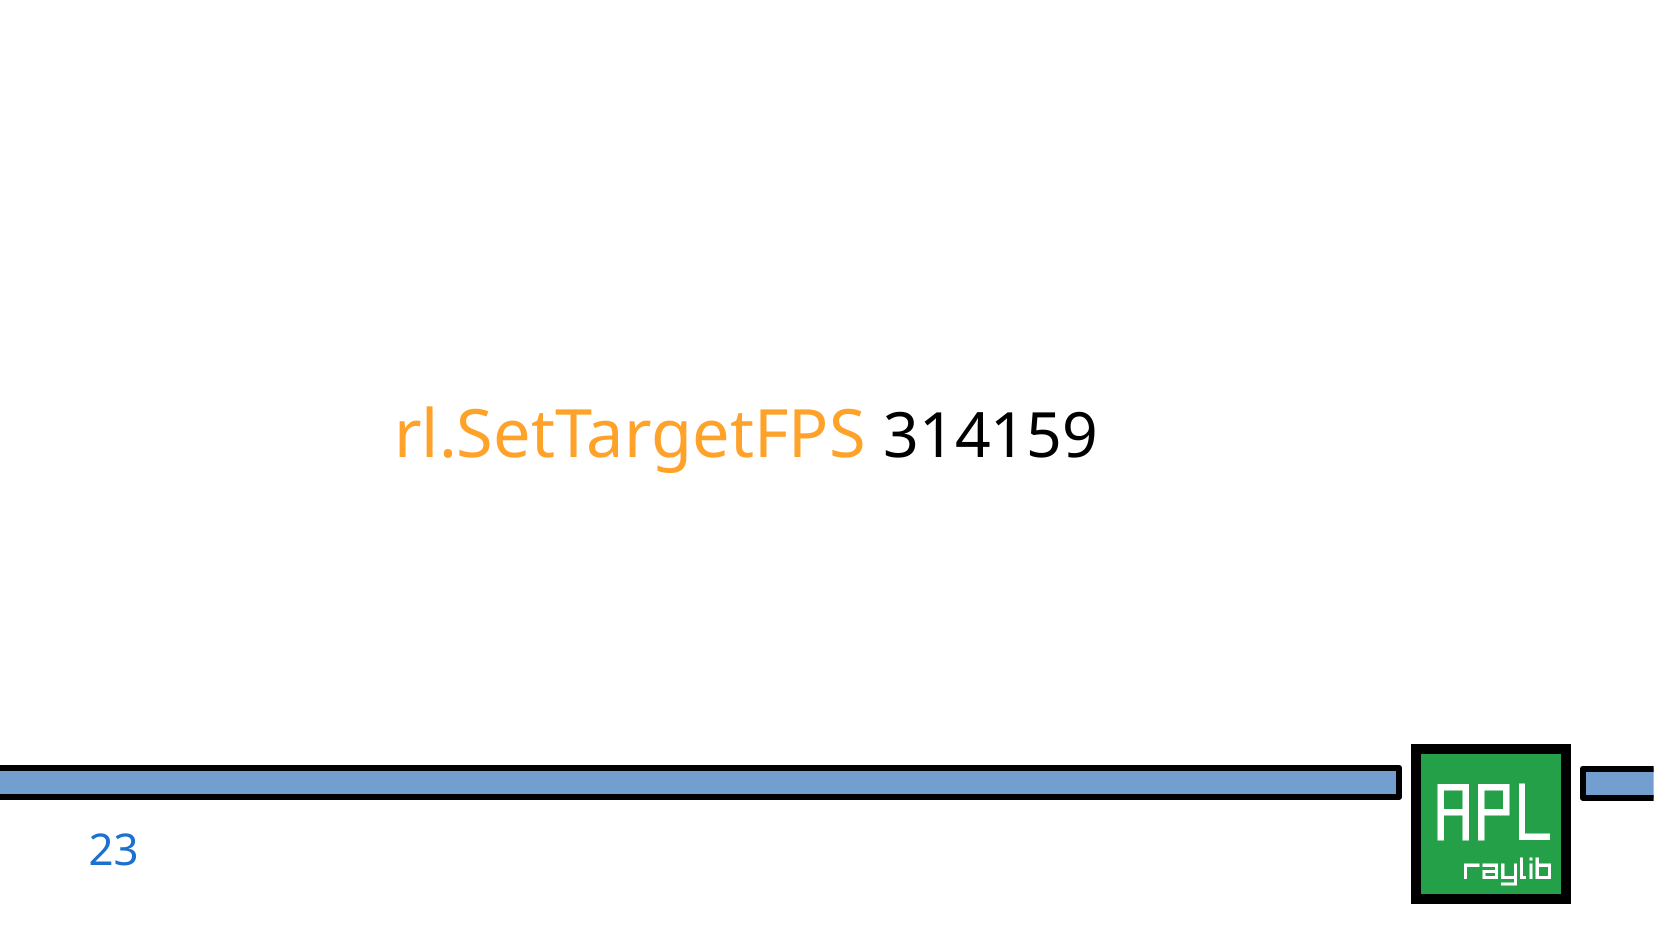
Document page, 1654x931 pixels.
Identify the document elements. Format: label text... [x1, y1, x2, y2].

slide_number 23 [88, 821, 325, 886]
text_box rl.SetTargetFPS 314159 [379, 383, 1275, 475]
picture [1411, 744, 1571, 904]
